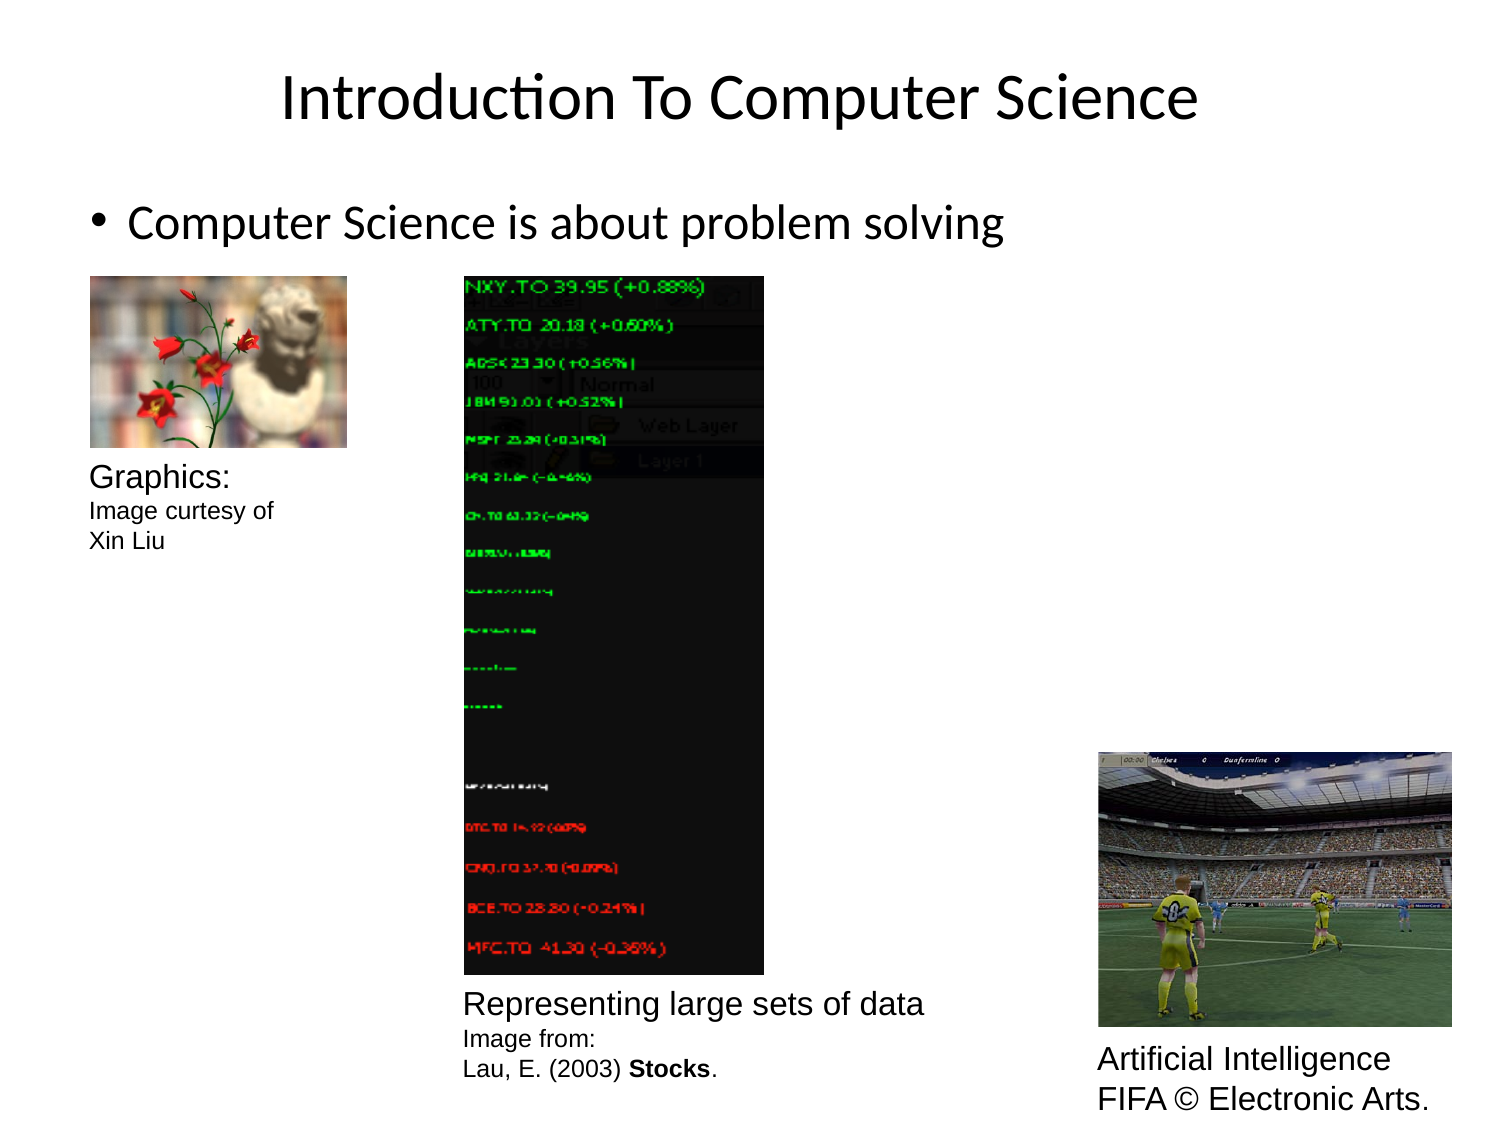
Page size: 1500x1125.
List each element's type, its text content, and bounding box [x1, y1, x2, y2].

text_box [1096, 752, 1453, 1125]
list Computer Science is about problem solving [75, 181, 1411, 334]
title Introduction To Computer Science [70, 49, 1411, 136]
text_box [462, 276, 953, 1092]
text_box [88, 276, 347, 564]
